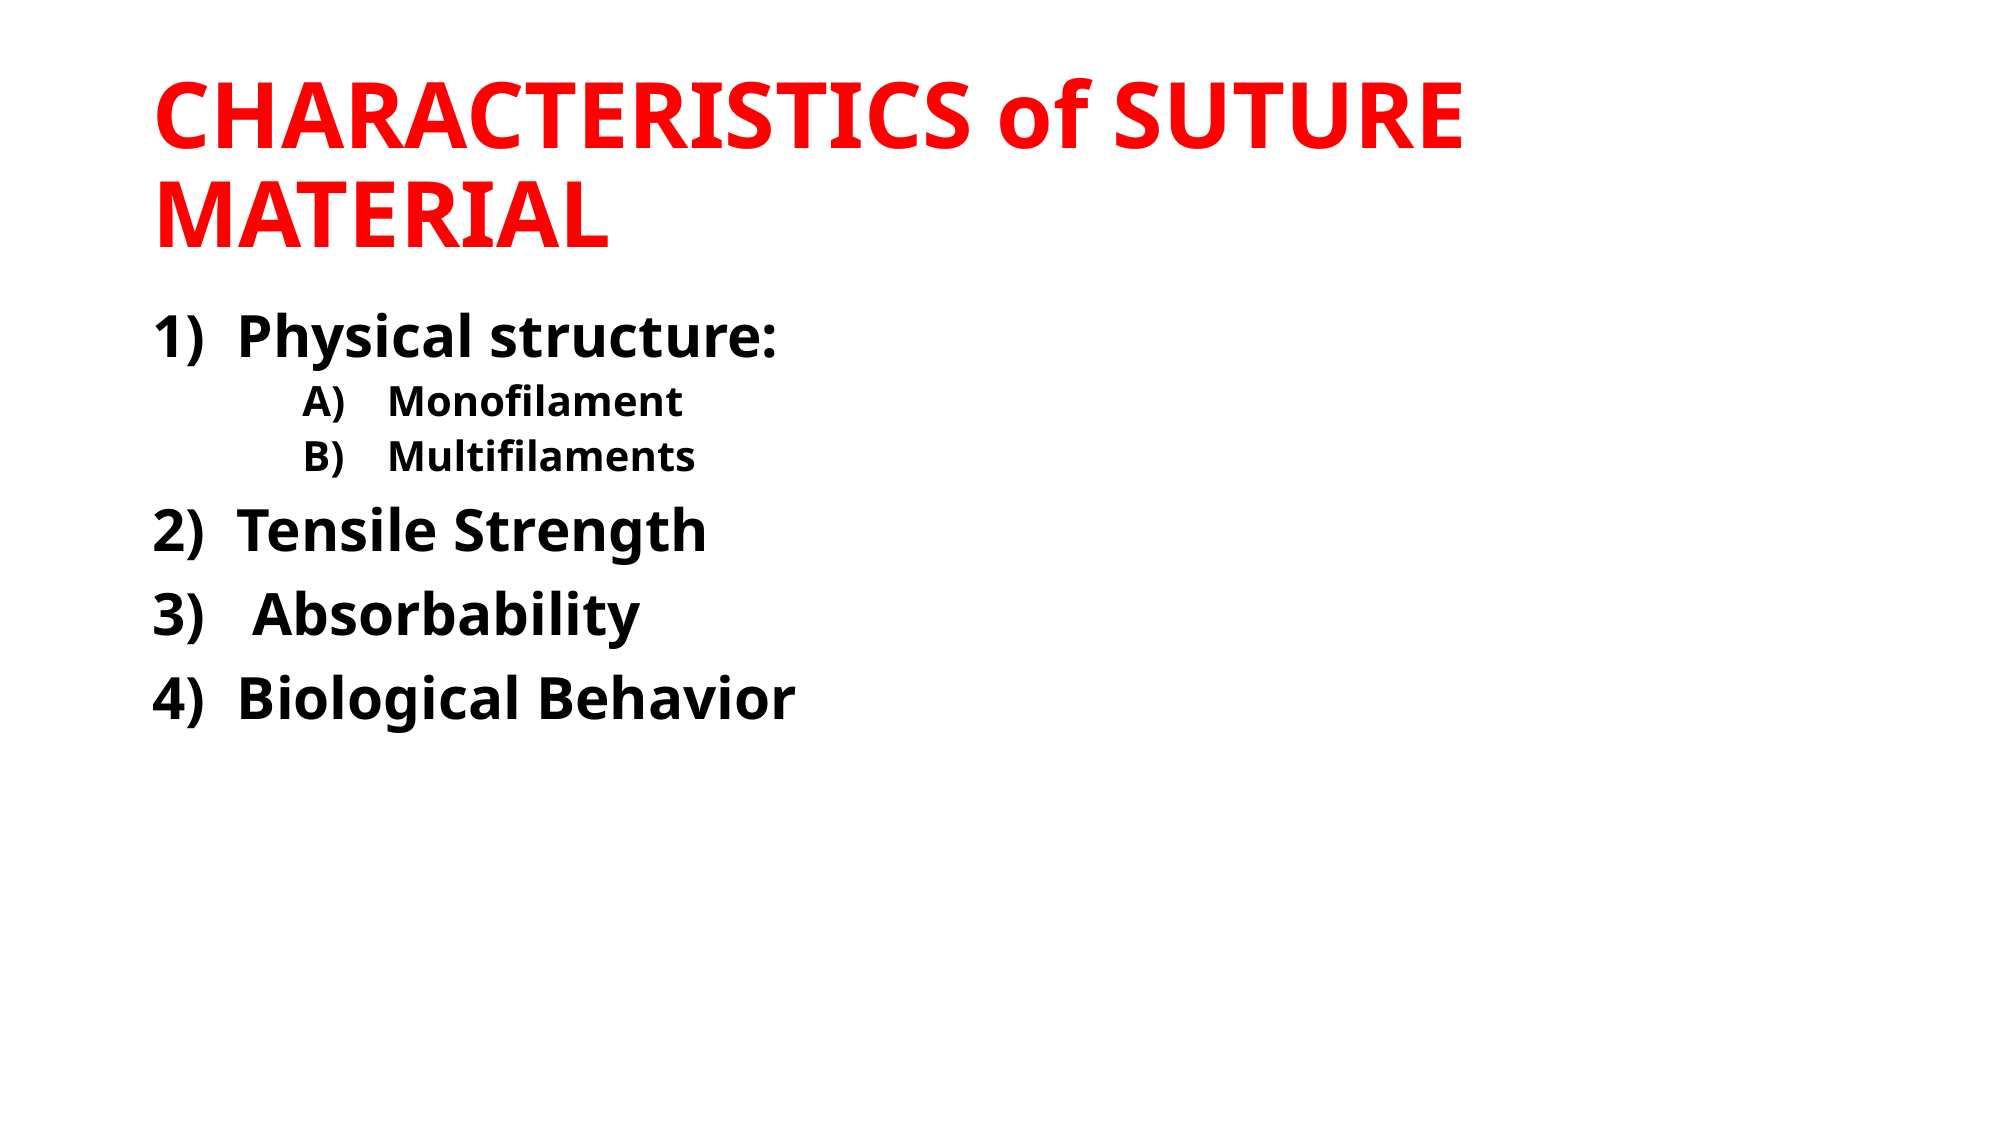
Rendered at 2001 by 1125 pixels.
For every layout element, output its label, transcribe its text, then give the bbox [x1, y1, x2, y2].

title CHARACTERISTICS of SUTURE MATERIAL [137, 59, 1863, 278]
list Physical structure: Monofilament Multifilaments Tensile Strength Absorbability Biological Behavior [137, 299, 1863, 1014]
